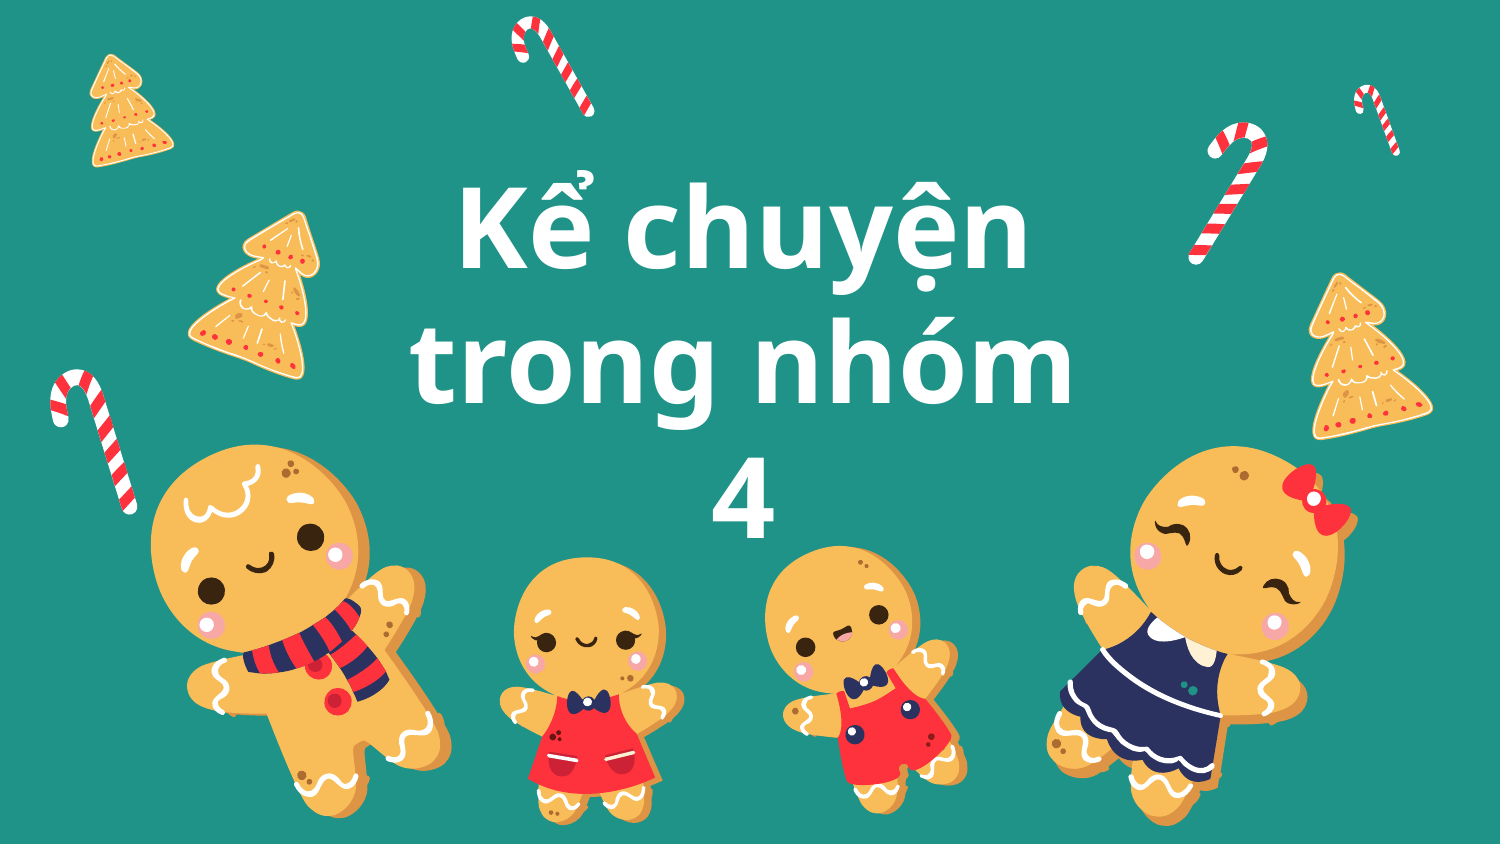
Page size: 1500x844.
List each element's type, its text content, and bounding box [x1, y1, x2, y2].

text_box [771, 539, 962, 812]
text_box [1359, 81, 1404, 155]
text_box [170, 433, 436, 821]
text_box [59, 363, 148, 511]
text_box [1062, 433, 1328, 826]
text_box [497, 557, 684, 829]
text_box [174, 206, 325, 376]
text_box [1265, 282, 1416, 452]
text_box Kể chuyện trong nhóm 4 [350, 148, 1138, 569]
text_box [1187, 122, 1273, 265]
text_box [59, 60, 163, 175]
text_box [524, 6, 592, 120]
